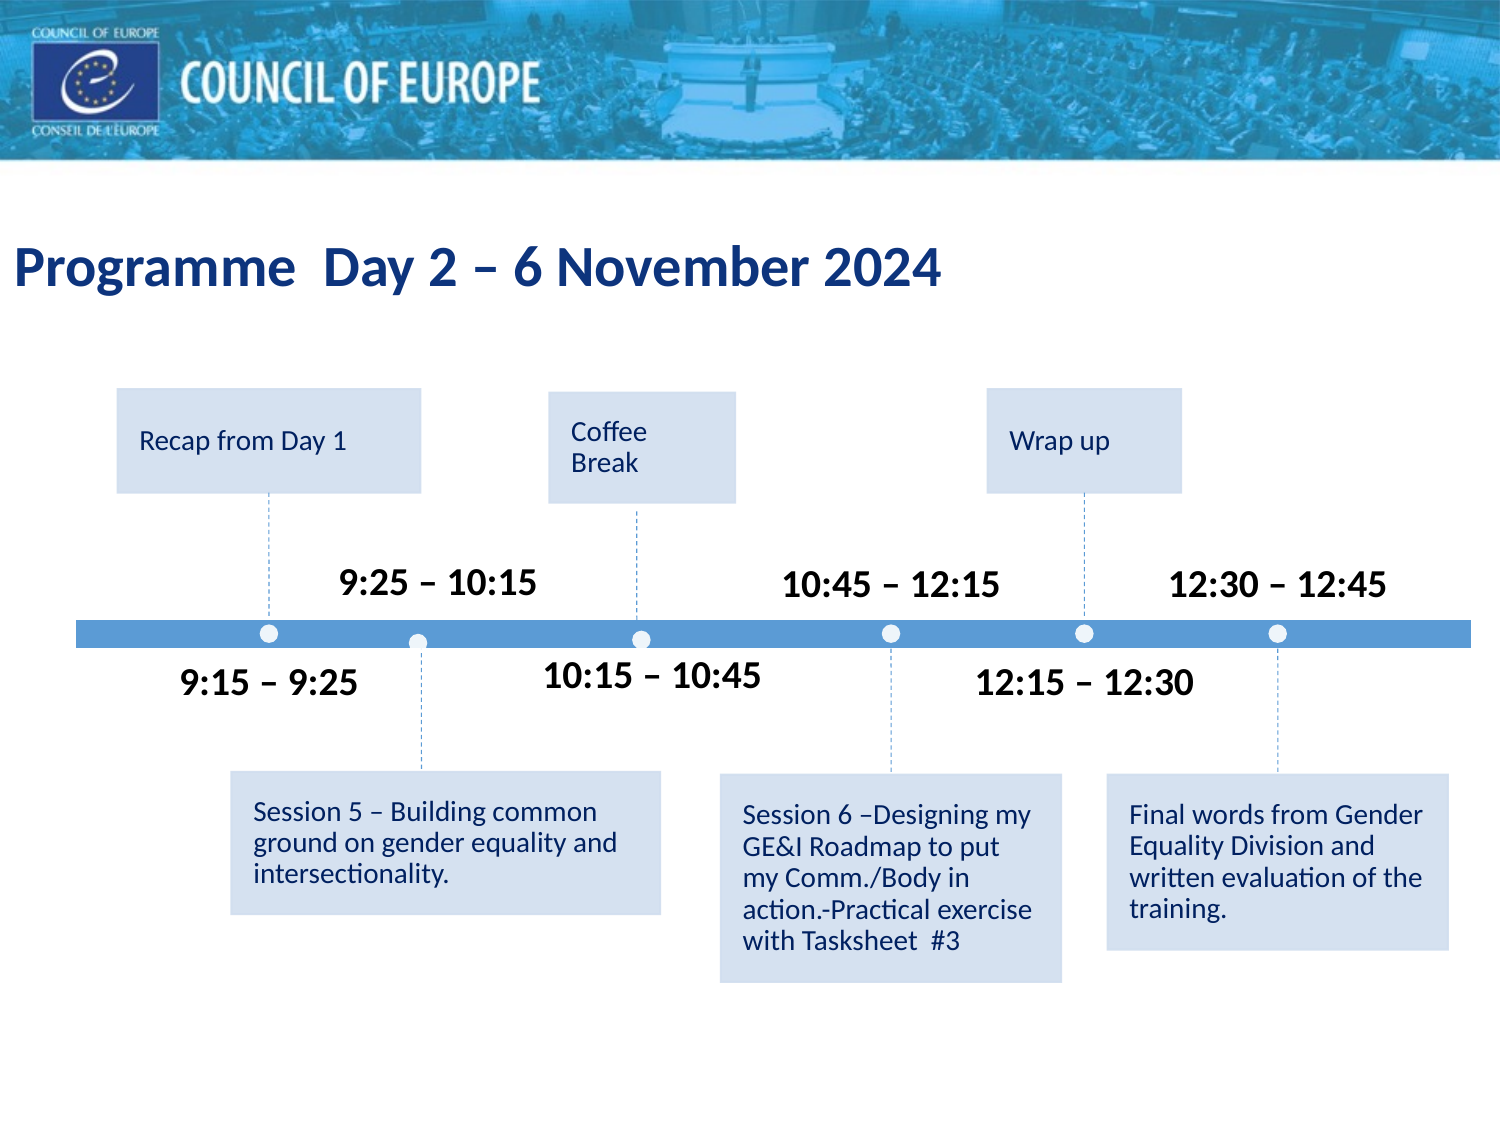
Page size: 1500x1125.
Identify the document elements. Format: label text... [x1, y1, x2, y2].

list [74, 262, 1472, 1005]
text_box Programme Day 2 – 6 November 2024 [0, 151, 1366, 376]
picture [0, 0, 1500, 1125]
